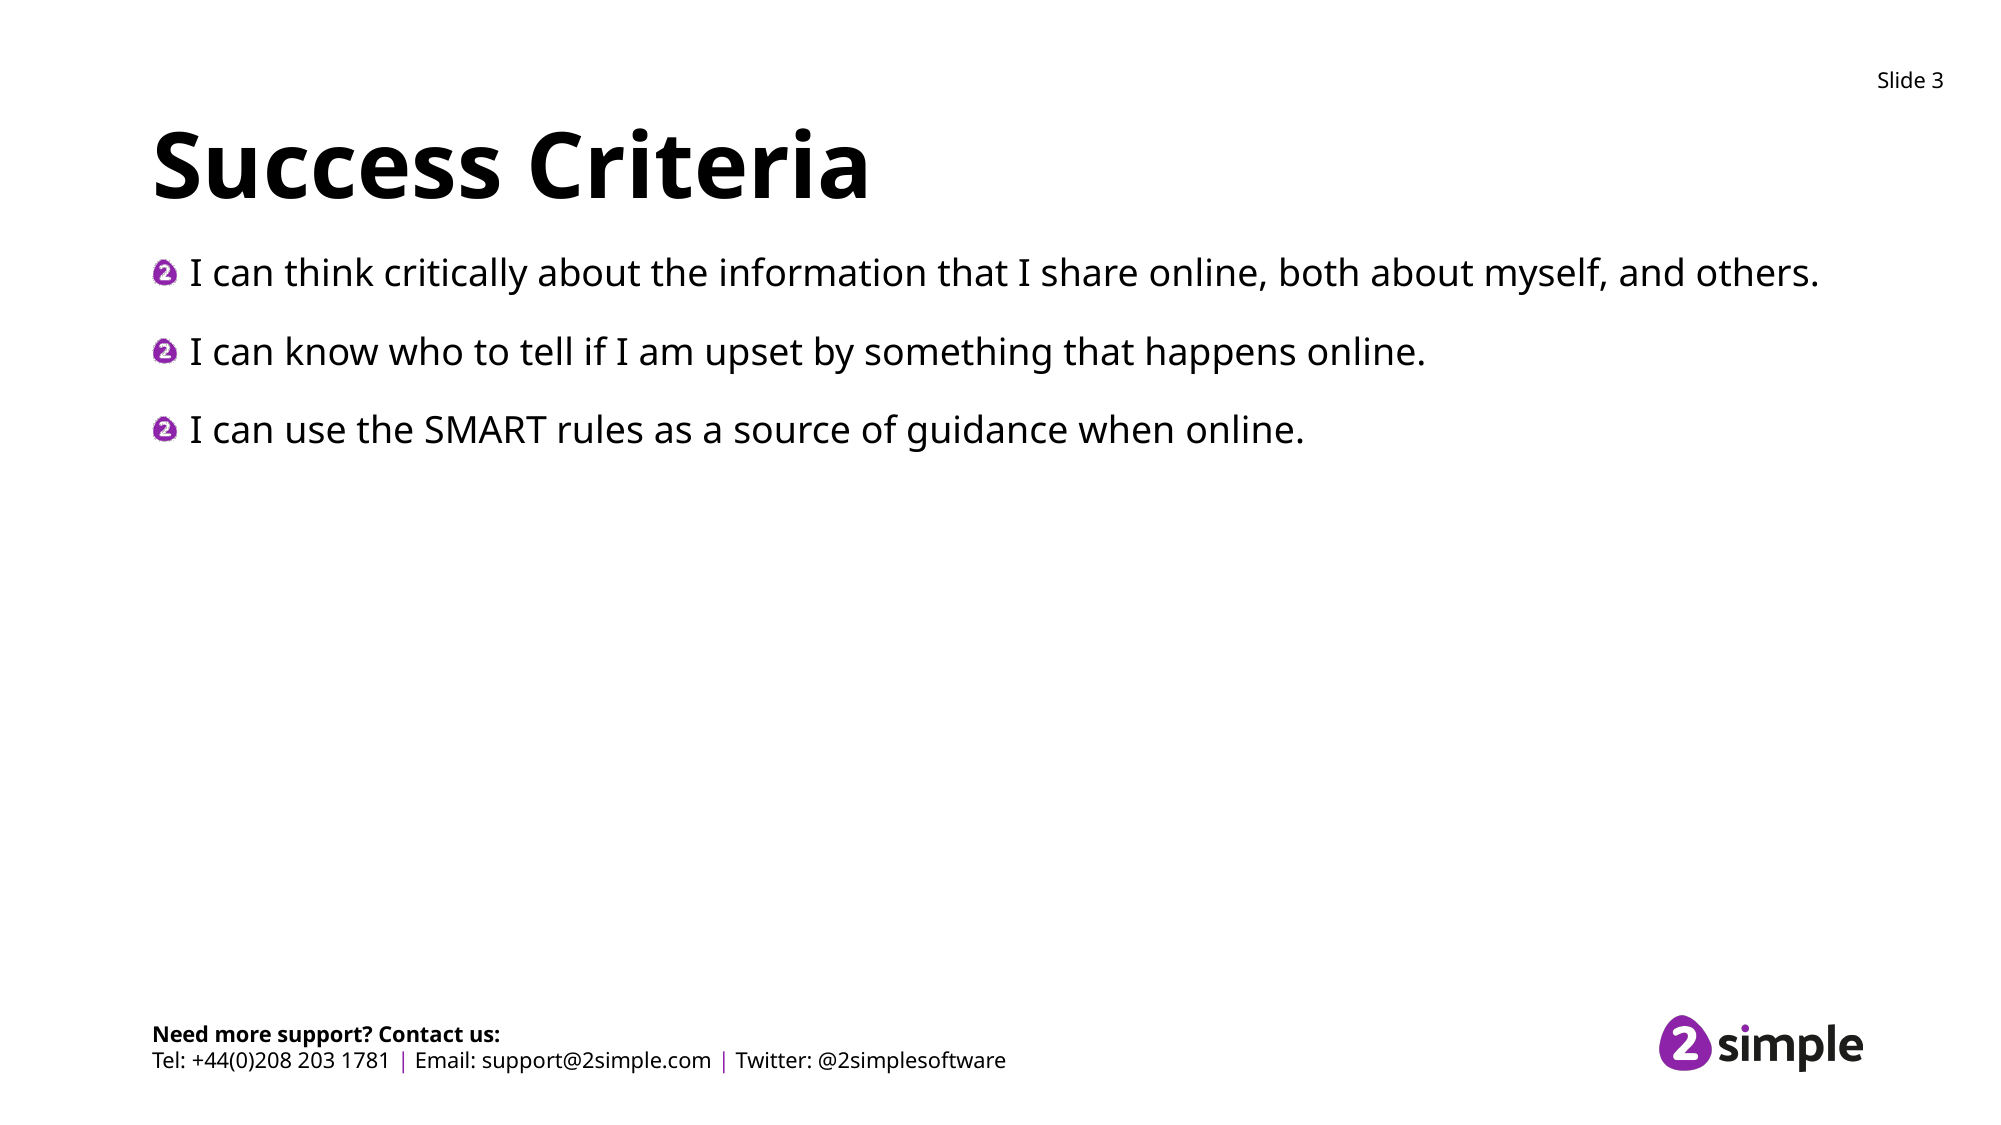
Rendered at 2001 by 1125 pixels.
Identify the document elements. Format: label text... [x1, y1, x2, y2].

picture [1659, 1015, 1863, 1073]
text_box Need more support? Contact us: Tel: +44(0)208 203 1781 | Email: support@2simple.com | Twitter: @2simplesoftware [137, 1013, 1863, 1081]
list I can think critically about the information that I share online, both about myself, and others. I can know who to tell if I am upset by something that happens online. I can use the SMART rules as a source of guidance when online. [137, 241, 1863, 956]
picture [152, 337, 177, 364]
text_box Slide 3 [1862, 59, 1976, 101]
title Success Criteria [137, 59, 1863, 241]
picture [152, 415, 177, 442]
picture [152, 258, 177, 286]
